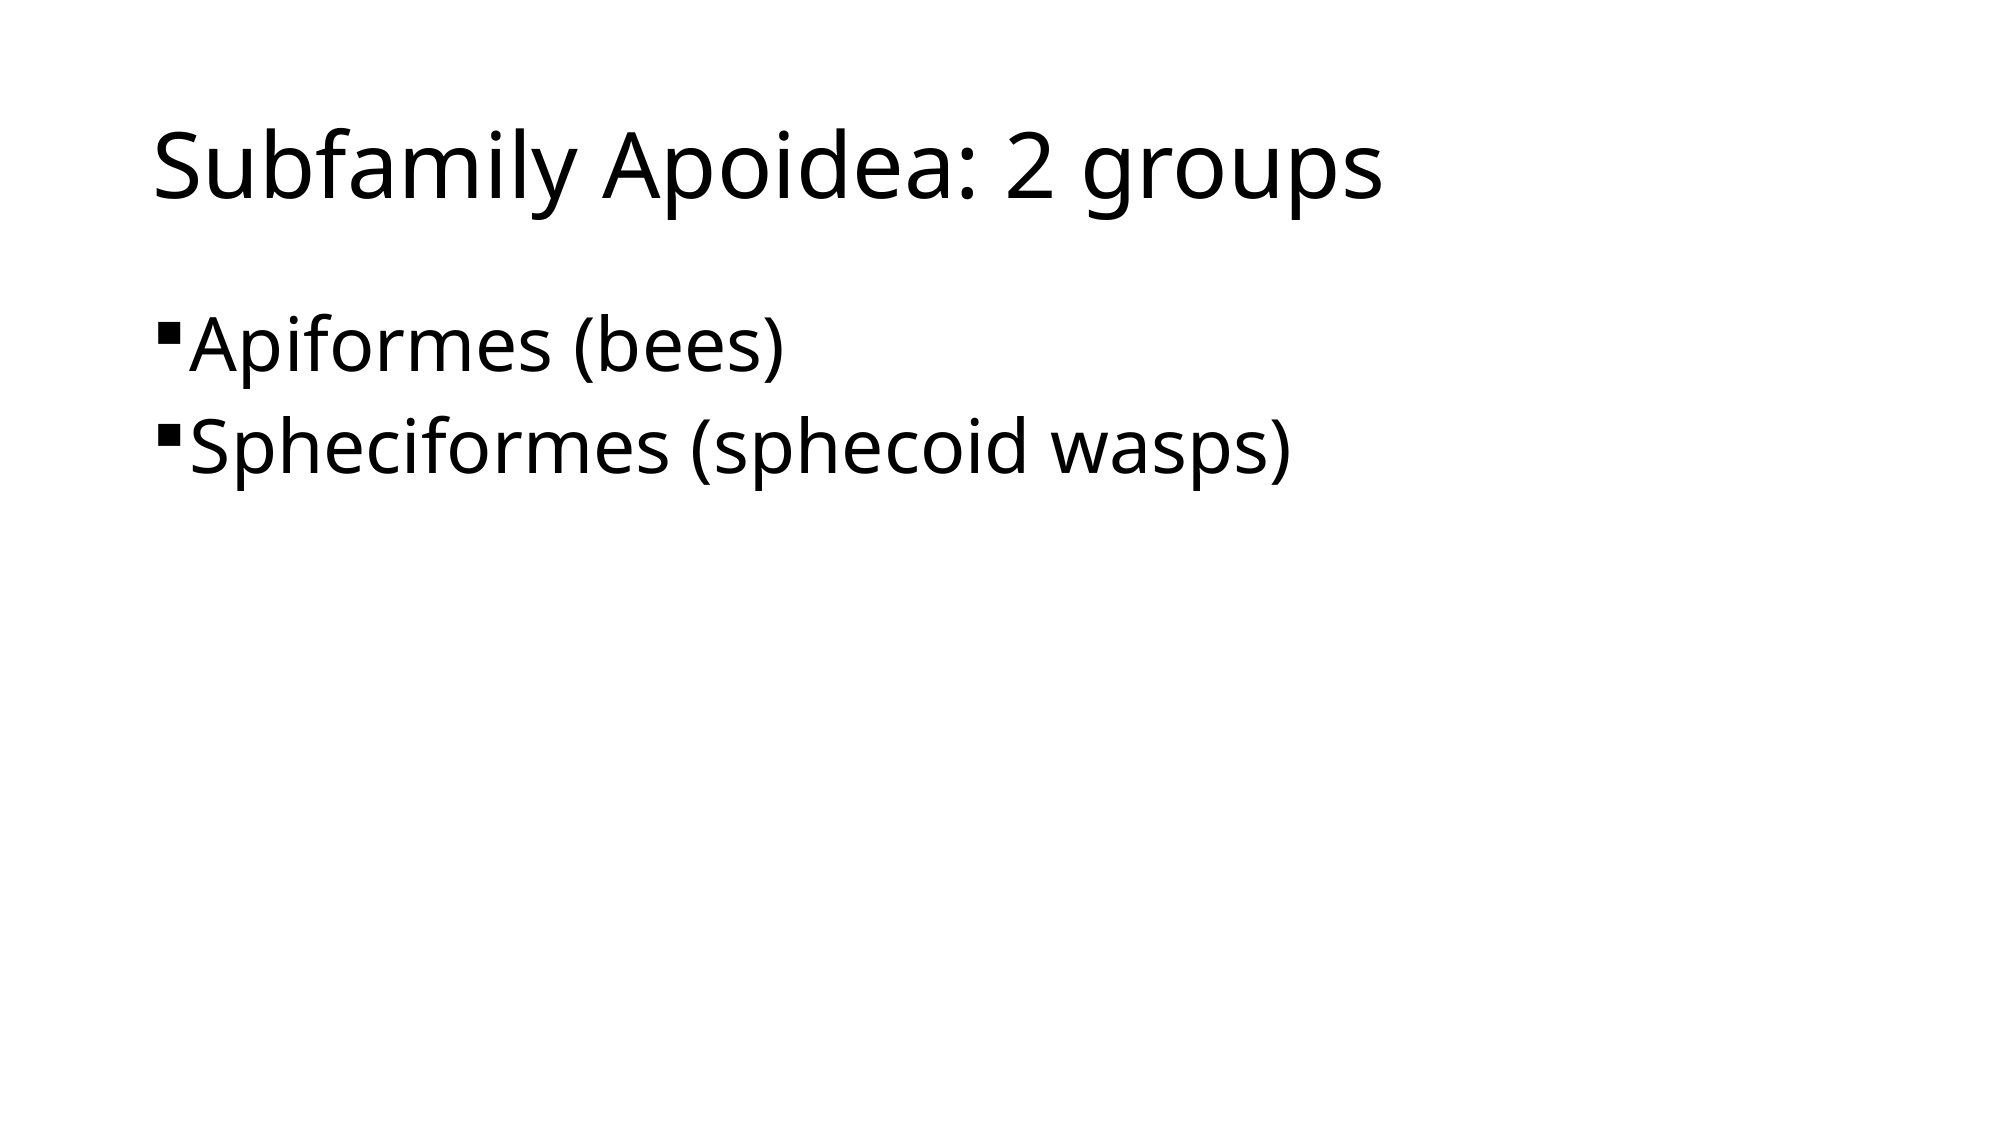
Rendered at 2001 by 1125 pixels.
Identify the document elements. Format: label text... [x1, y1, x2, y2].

title Subfamily Apoidea: 2 groups [137, 59, 1863, 278]
list Apiformes (bees) Spheciformes (sphecoid wasps) [137, 299, 1863, 1014]
